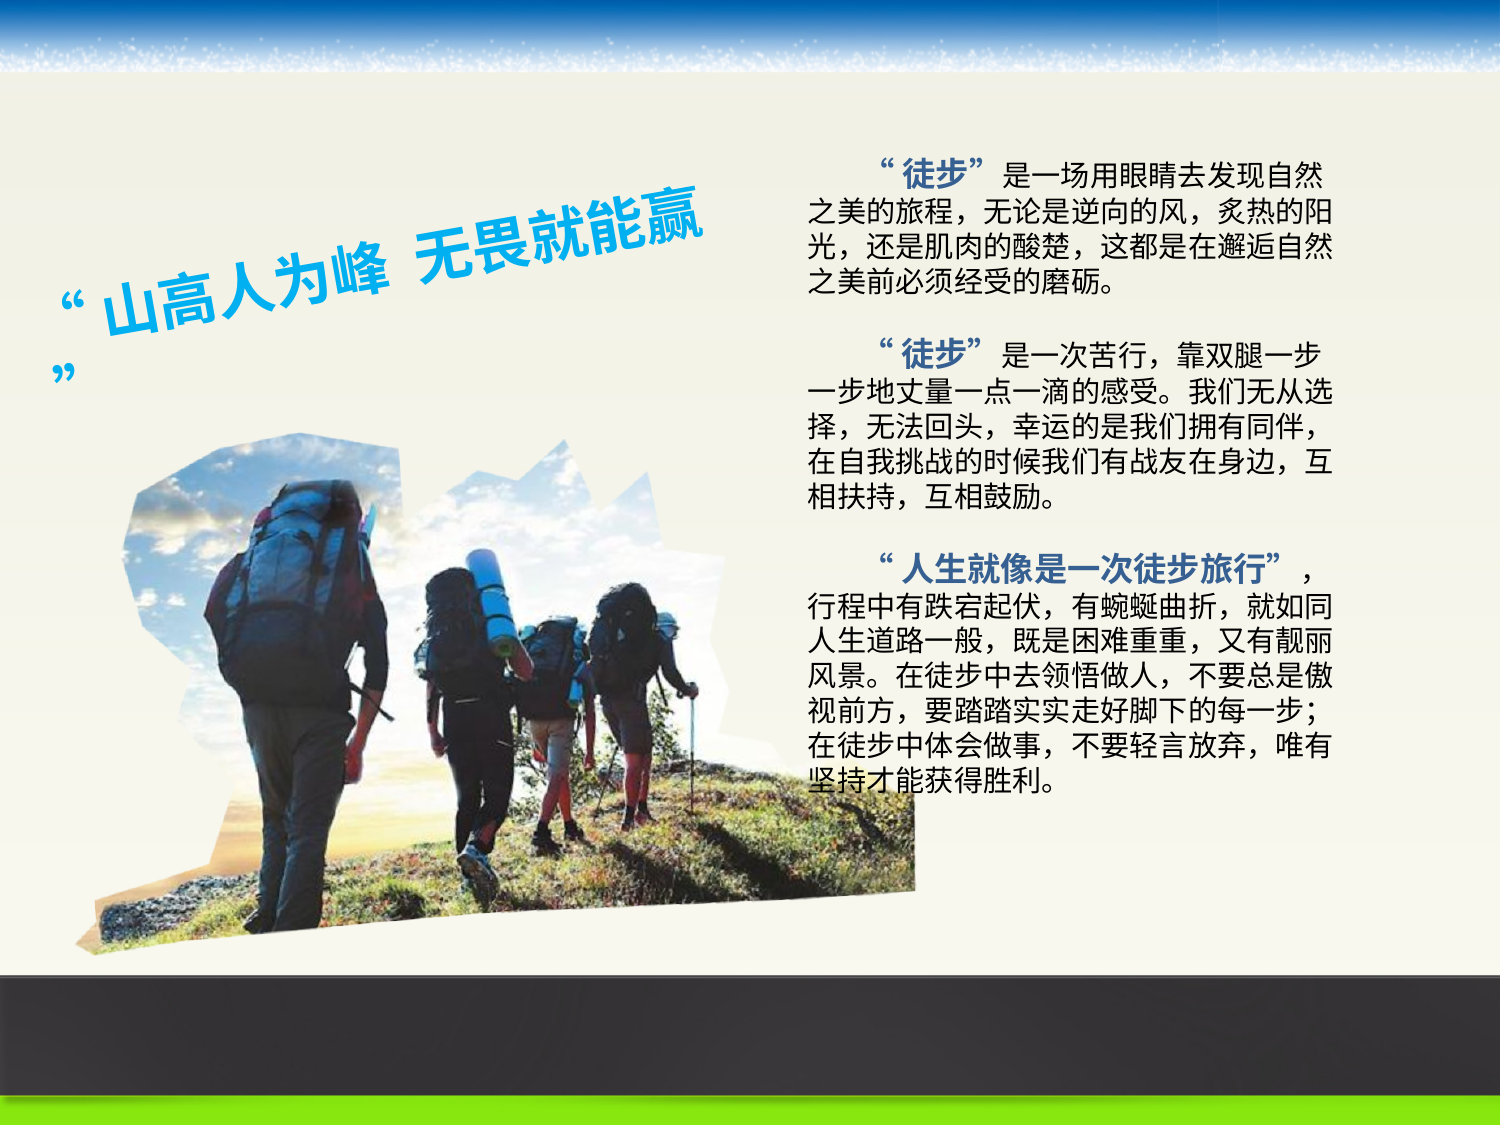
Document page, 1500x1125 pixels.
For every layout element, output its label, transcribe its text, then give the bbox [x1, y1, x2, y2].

picture [0, 0, 1500, 1125]
text_box “山高人为峰 无畏就能赢 ” [8, 159, 756, 440]
text_box “徒步”是一场用眼睛去发现自然之美的旅程，无论是逆向的风，炙热的阳光，还是肌肉的酸楚，这都是在邂逅自然之美前必须经受的磨砺。 “徒步”是一次苦行，靠双腿一步一步地丈量一点一滴的感受。我们无从选择，无法回头，幸运的是我们拥有同伴，在自我挑战的时候我们有战友在身边，互相扶持，互相鼓励。 “人生就像是一次徒步旅行”，行程中有跌宕起伏，有蜿蜒曲折，就如同人生道路一般，既是困难重重，又有靓丽风景。在徒步中去领悟做人，不要总是傲视前方，要踏踏实实走好脚下的每一步；在徒步中体会做事，不要轻言放弃，唯有坚持才能获得胜利。 [793, 146, 1366, 840]
